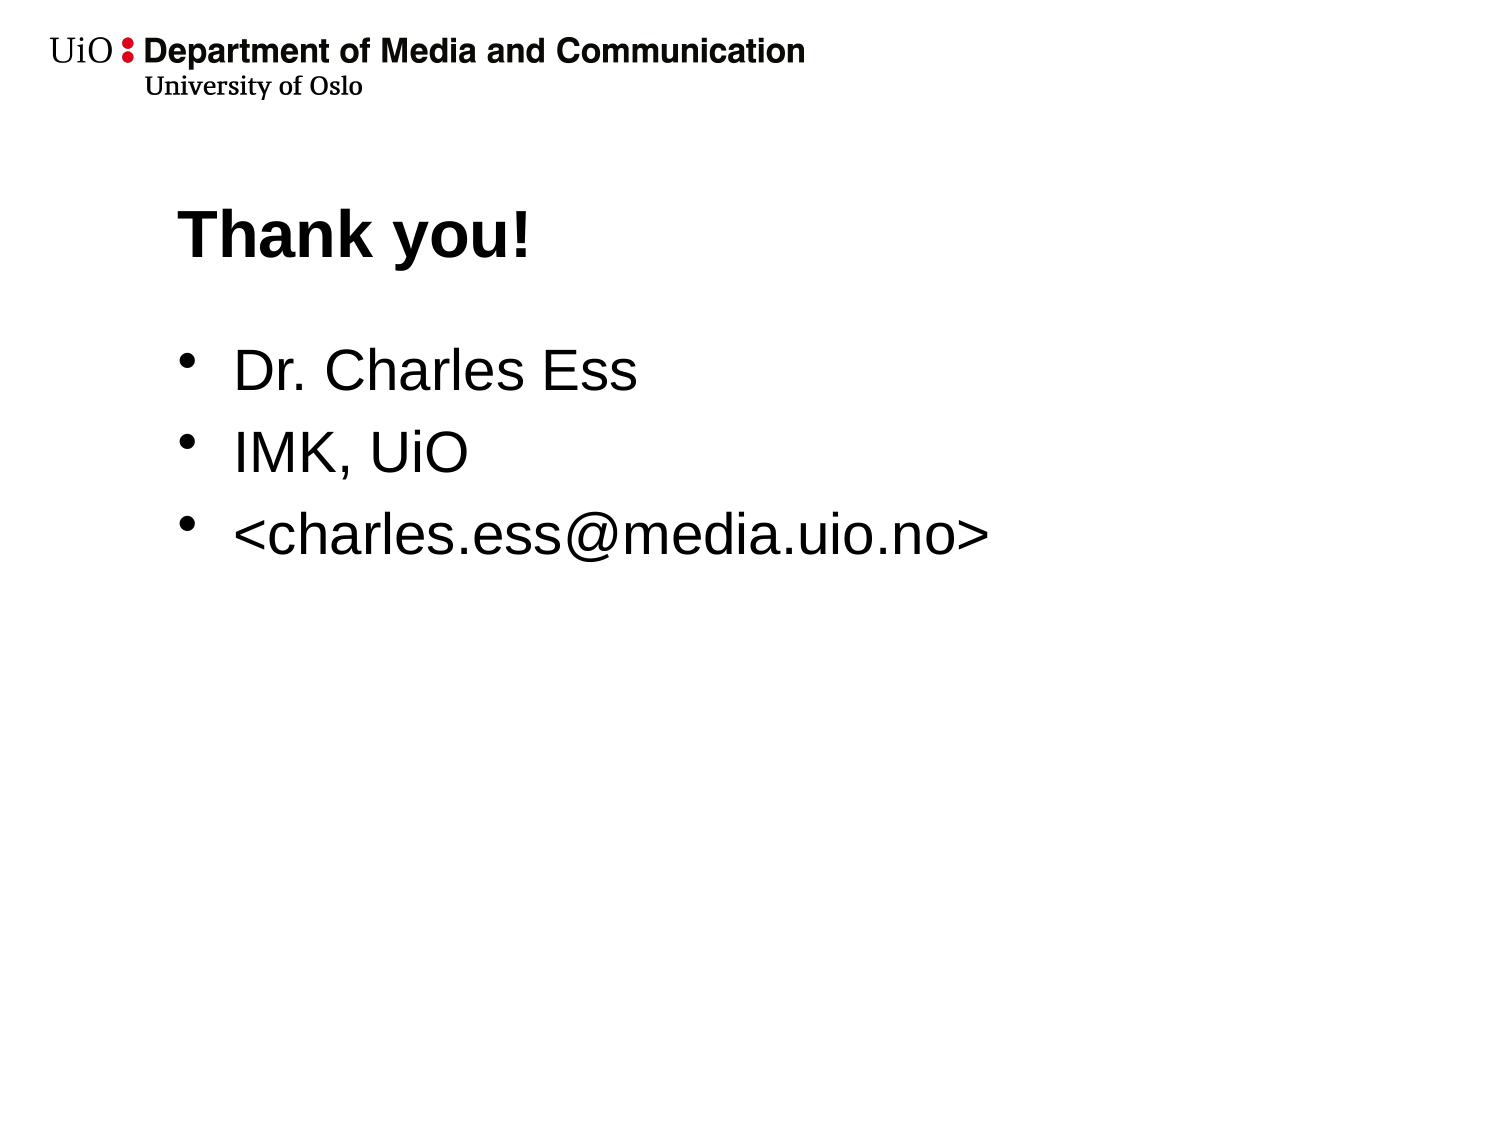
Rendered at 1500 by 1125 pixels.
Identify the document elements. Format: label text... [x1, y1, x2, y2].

list Dr. Charles Ess IMK, UiO <charles.ess@media.uio.no> [162, 324, 1426, 1001]
title Thank you! [162, 137, 1426, 324]
picture [50, 37, 804, 100]
